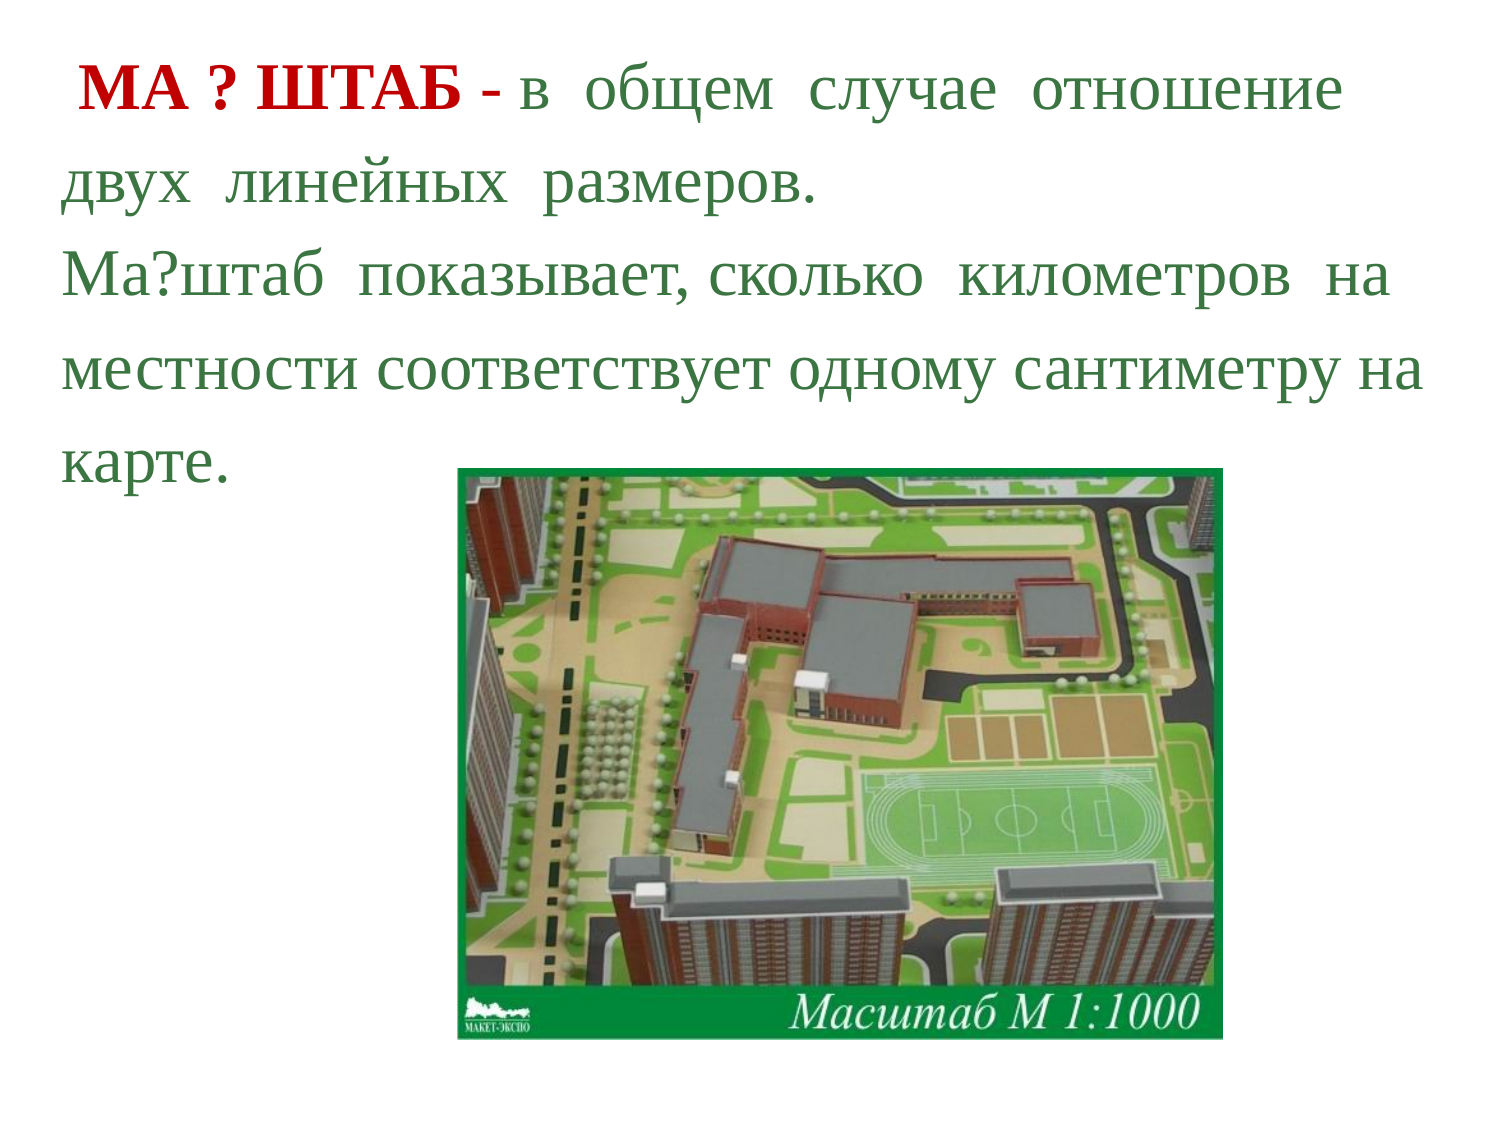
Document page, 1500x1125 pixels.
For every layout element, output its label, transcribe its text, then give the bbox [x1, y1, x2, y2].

picture [456, 468, 1223, 1040]
list МА ? ШТАБ - в общем случае отношение двух линейных размеров. Ма?штаб показывает, сколько километров на местности соответствует одному сантиметру на карте. [46, 35, 1454, 1067]
